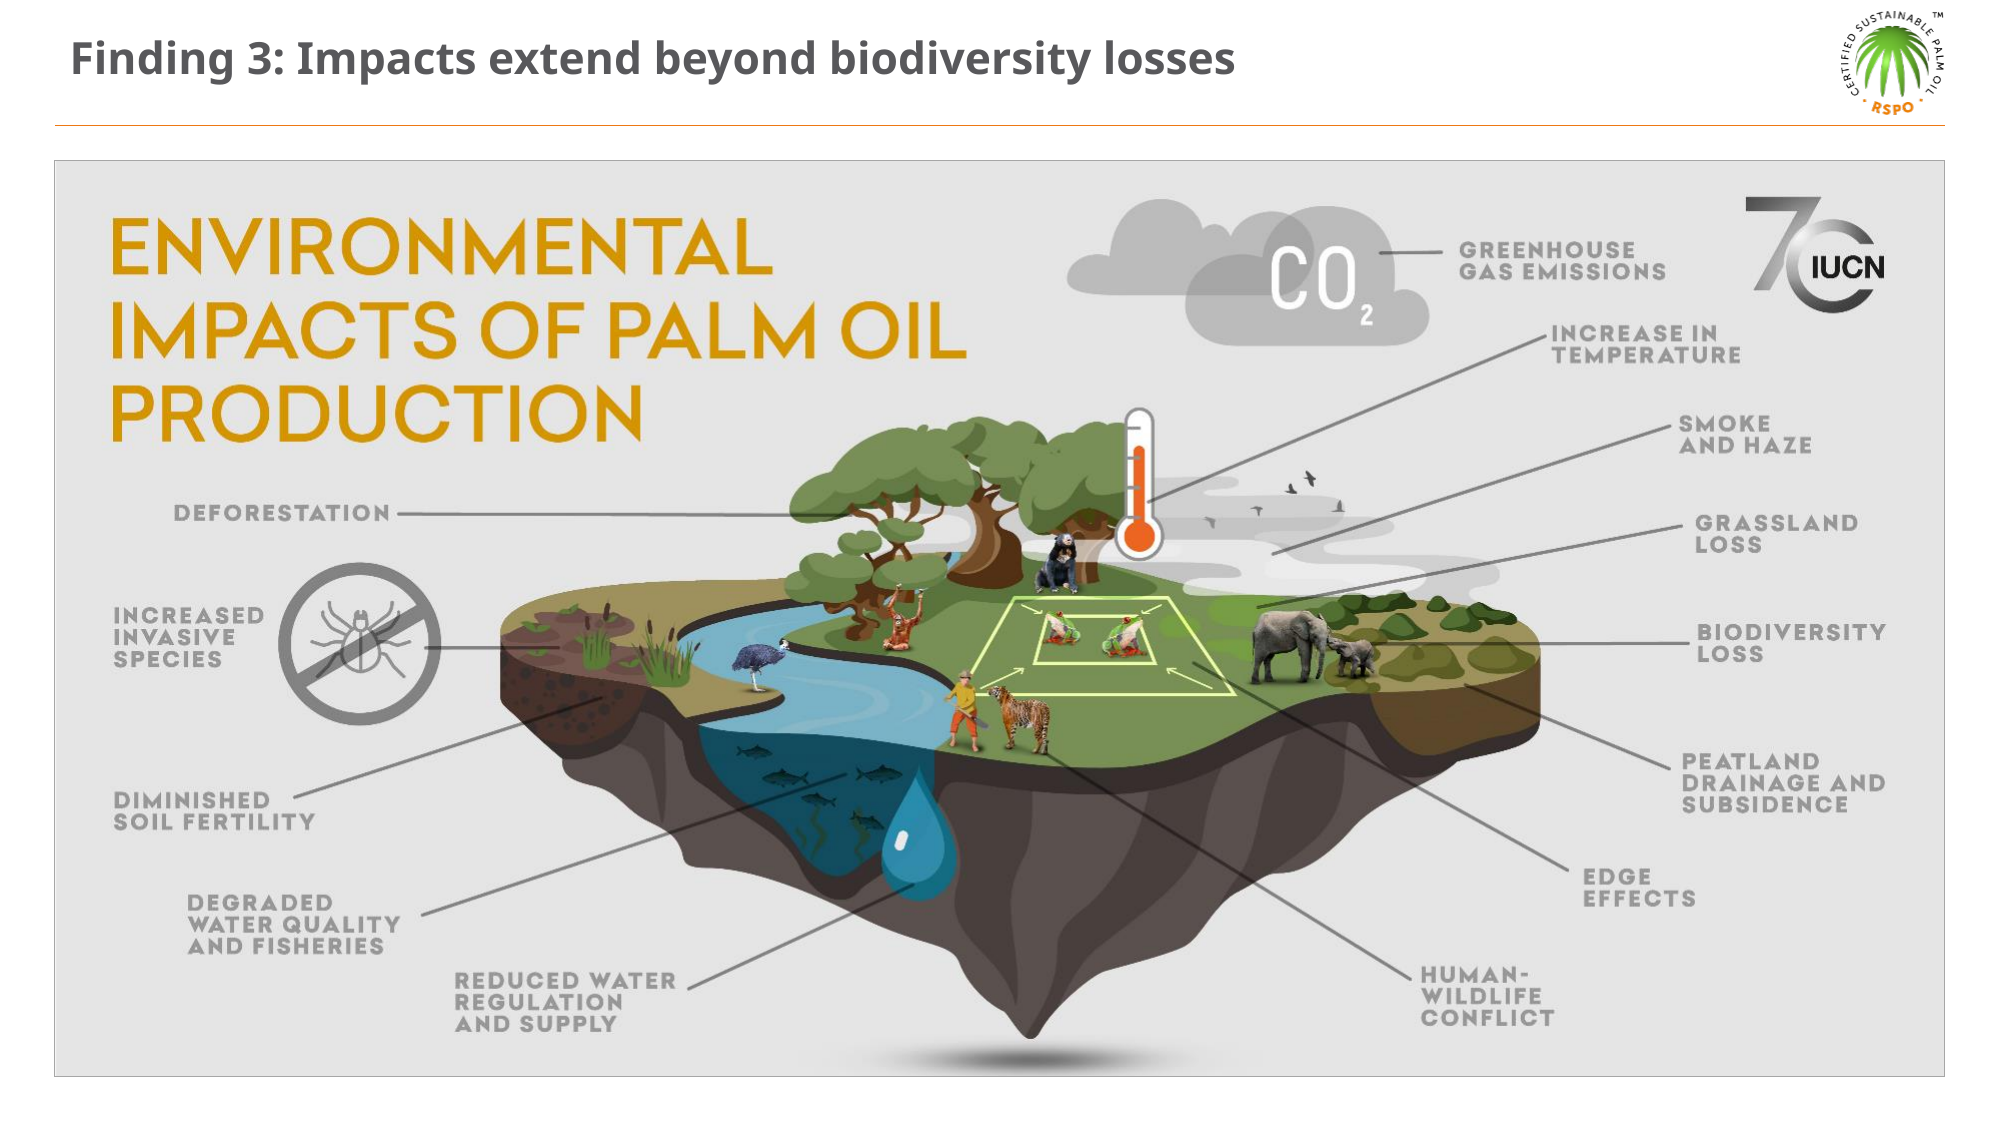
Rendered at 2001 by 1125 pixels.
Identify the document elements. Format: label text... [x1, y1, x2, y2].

picture [54, 160, 1945, 1077]
title Finding 3: Impacts extend beyond biodiversity losses [54, 5, 1870, 115]
picture [1870, 11, 1944, 115]
